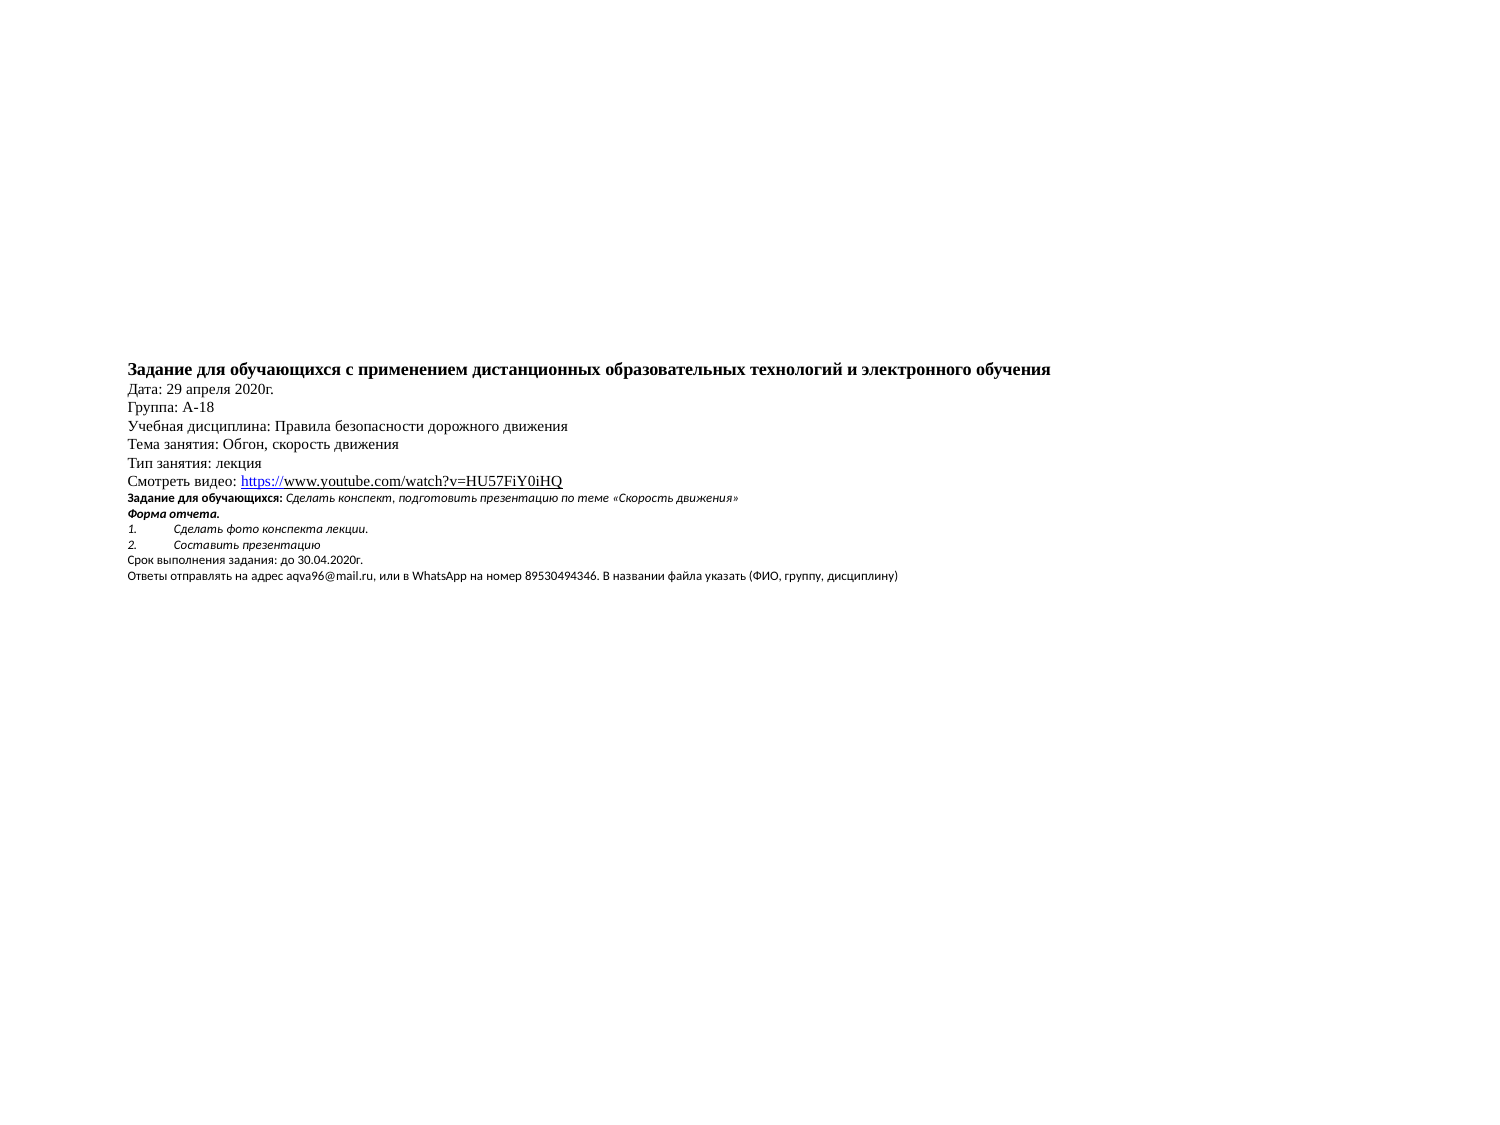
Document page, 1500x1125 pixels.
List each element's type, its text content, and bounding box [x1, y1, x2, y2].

title Задание для обучающихся с применением дистанционных образовательных технологий и электронного обучения Дата: 29 апреля 2020г. Группа: А-18 Учебная дисциплина: Правила безопасности дорожного движения Тема занятия: Обгон, скорость движения Тип занятия: лекция Смотреть видео: https://www.youtube.com/watch?v=HU57FiY0iHQ Задание для обучающихся: Сделать конспект, подготовить презентацию по теме «Скорость движения» Форма отчета. 1. Сделать фото конспекта лекции. 2. Составить презентацию Срок выполнения задания: до 30.04.2020г. Ответы отправлять на адрес aqva96@mail.ru, или в WhatsApp на номер 89530494346. В названии файла указать (ФИО, группу, дисциплину) [112, 349, 1388, 591]
